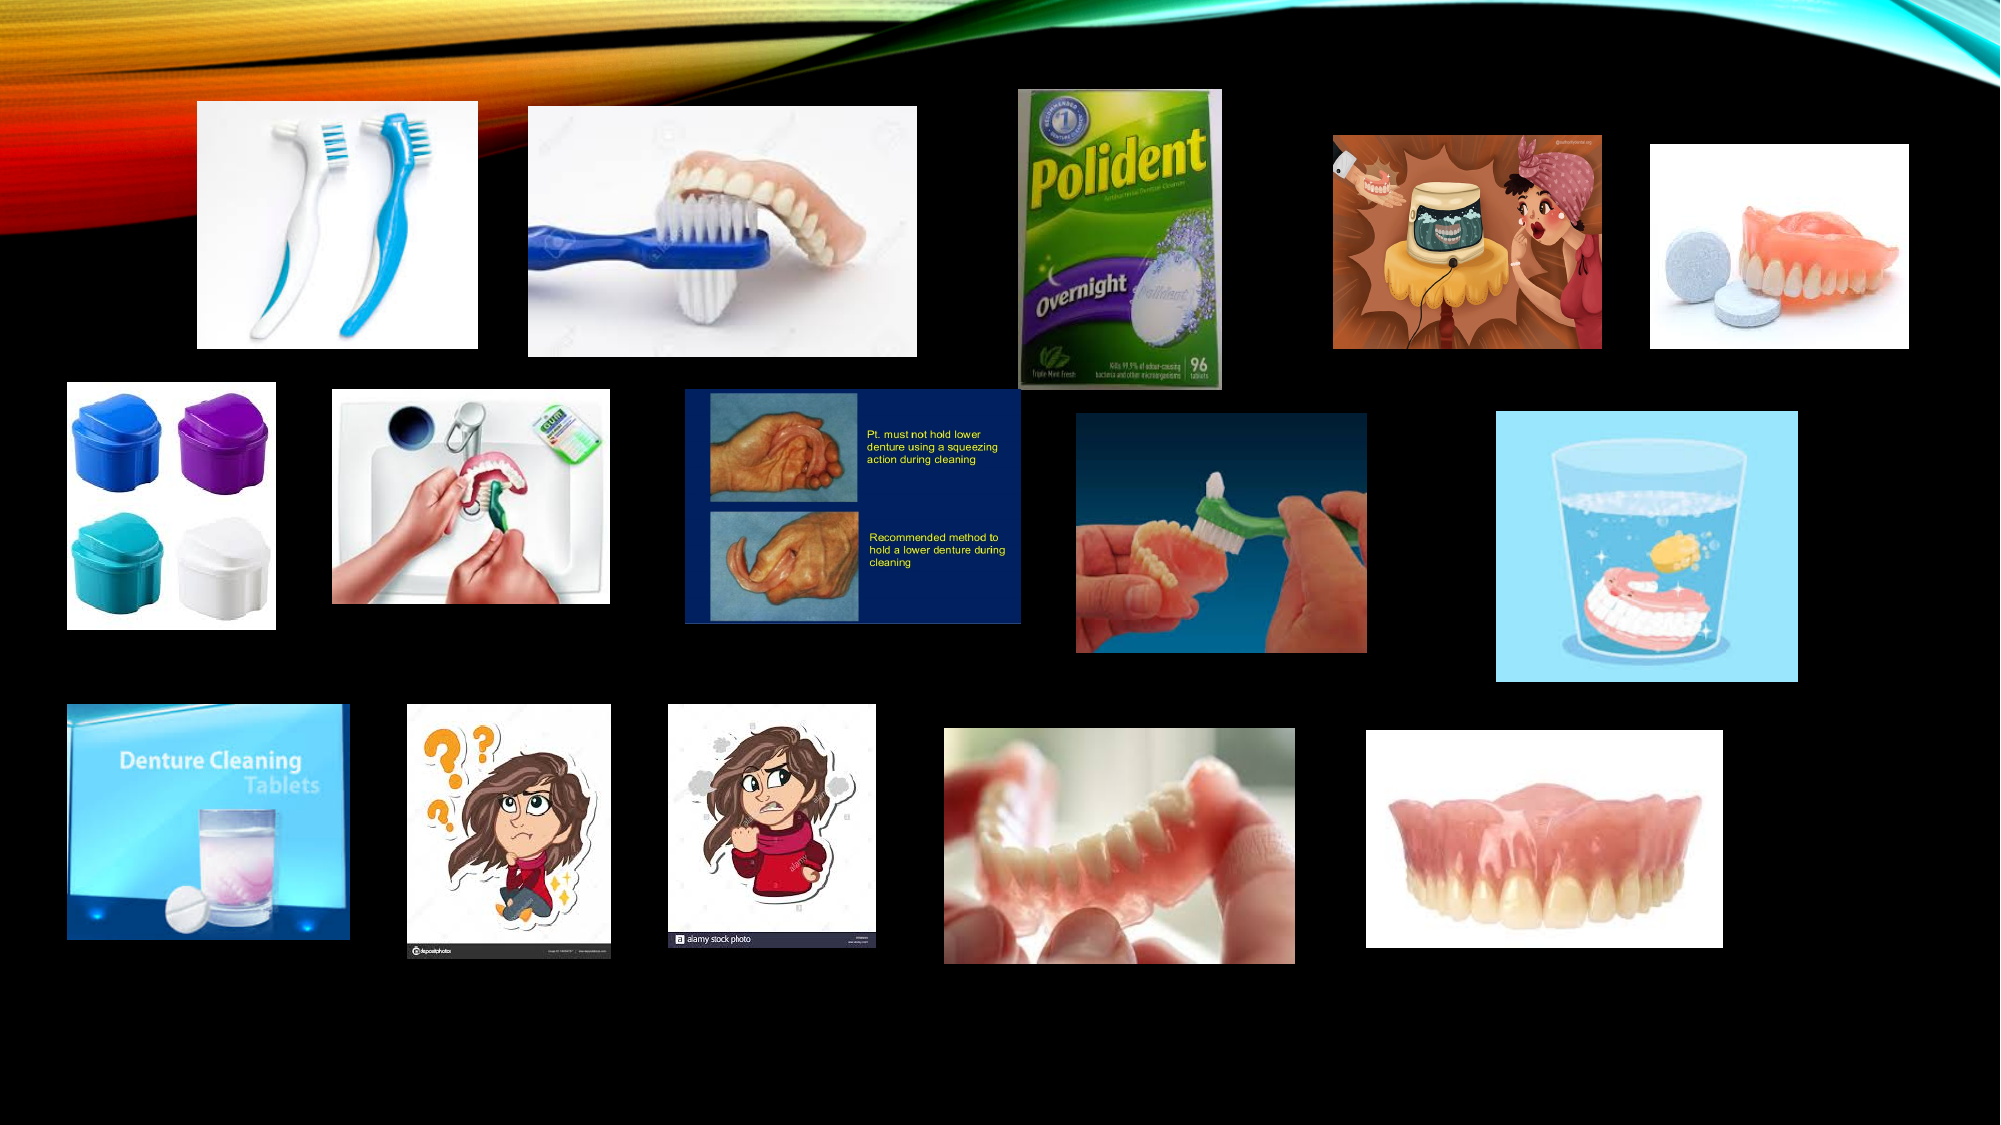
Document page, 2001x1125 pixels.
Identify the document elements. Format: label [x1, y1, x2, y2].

picture [1366, 729, 1724, 948]
picture [1075, 413, 1367, 653]
picture [331, 389, 610, 604]
picture [0, 0, 2000, 624]
picture [1075, 498, 1188, 507]
picture [67, 703, 351, 940]
picture [67, 382, 277, 631]
picture [407, 703, 611, 959]
picture [1496, 411, 1799, 682]
picture [667, 703, 876, 949]
list [197, 101, 478, 349]
picture [944, 728, 1296, 965]
